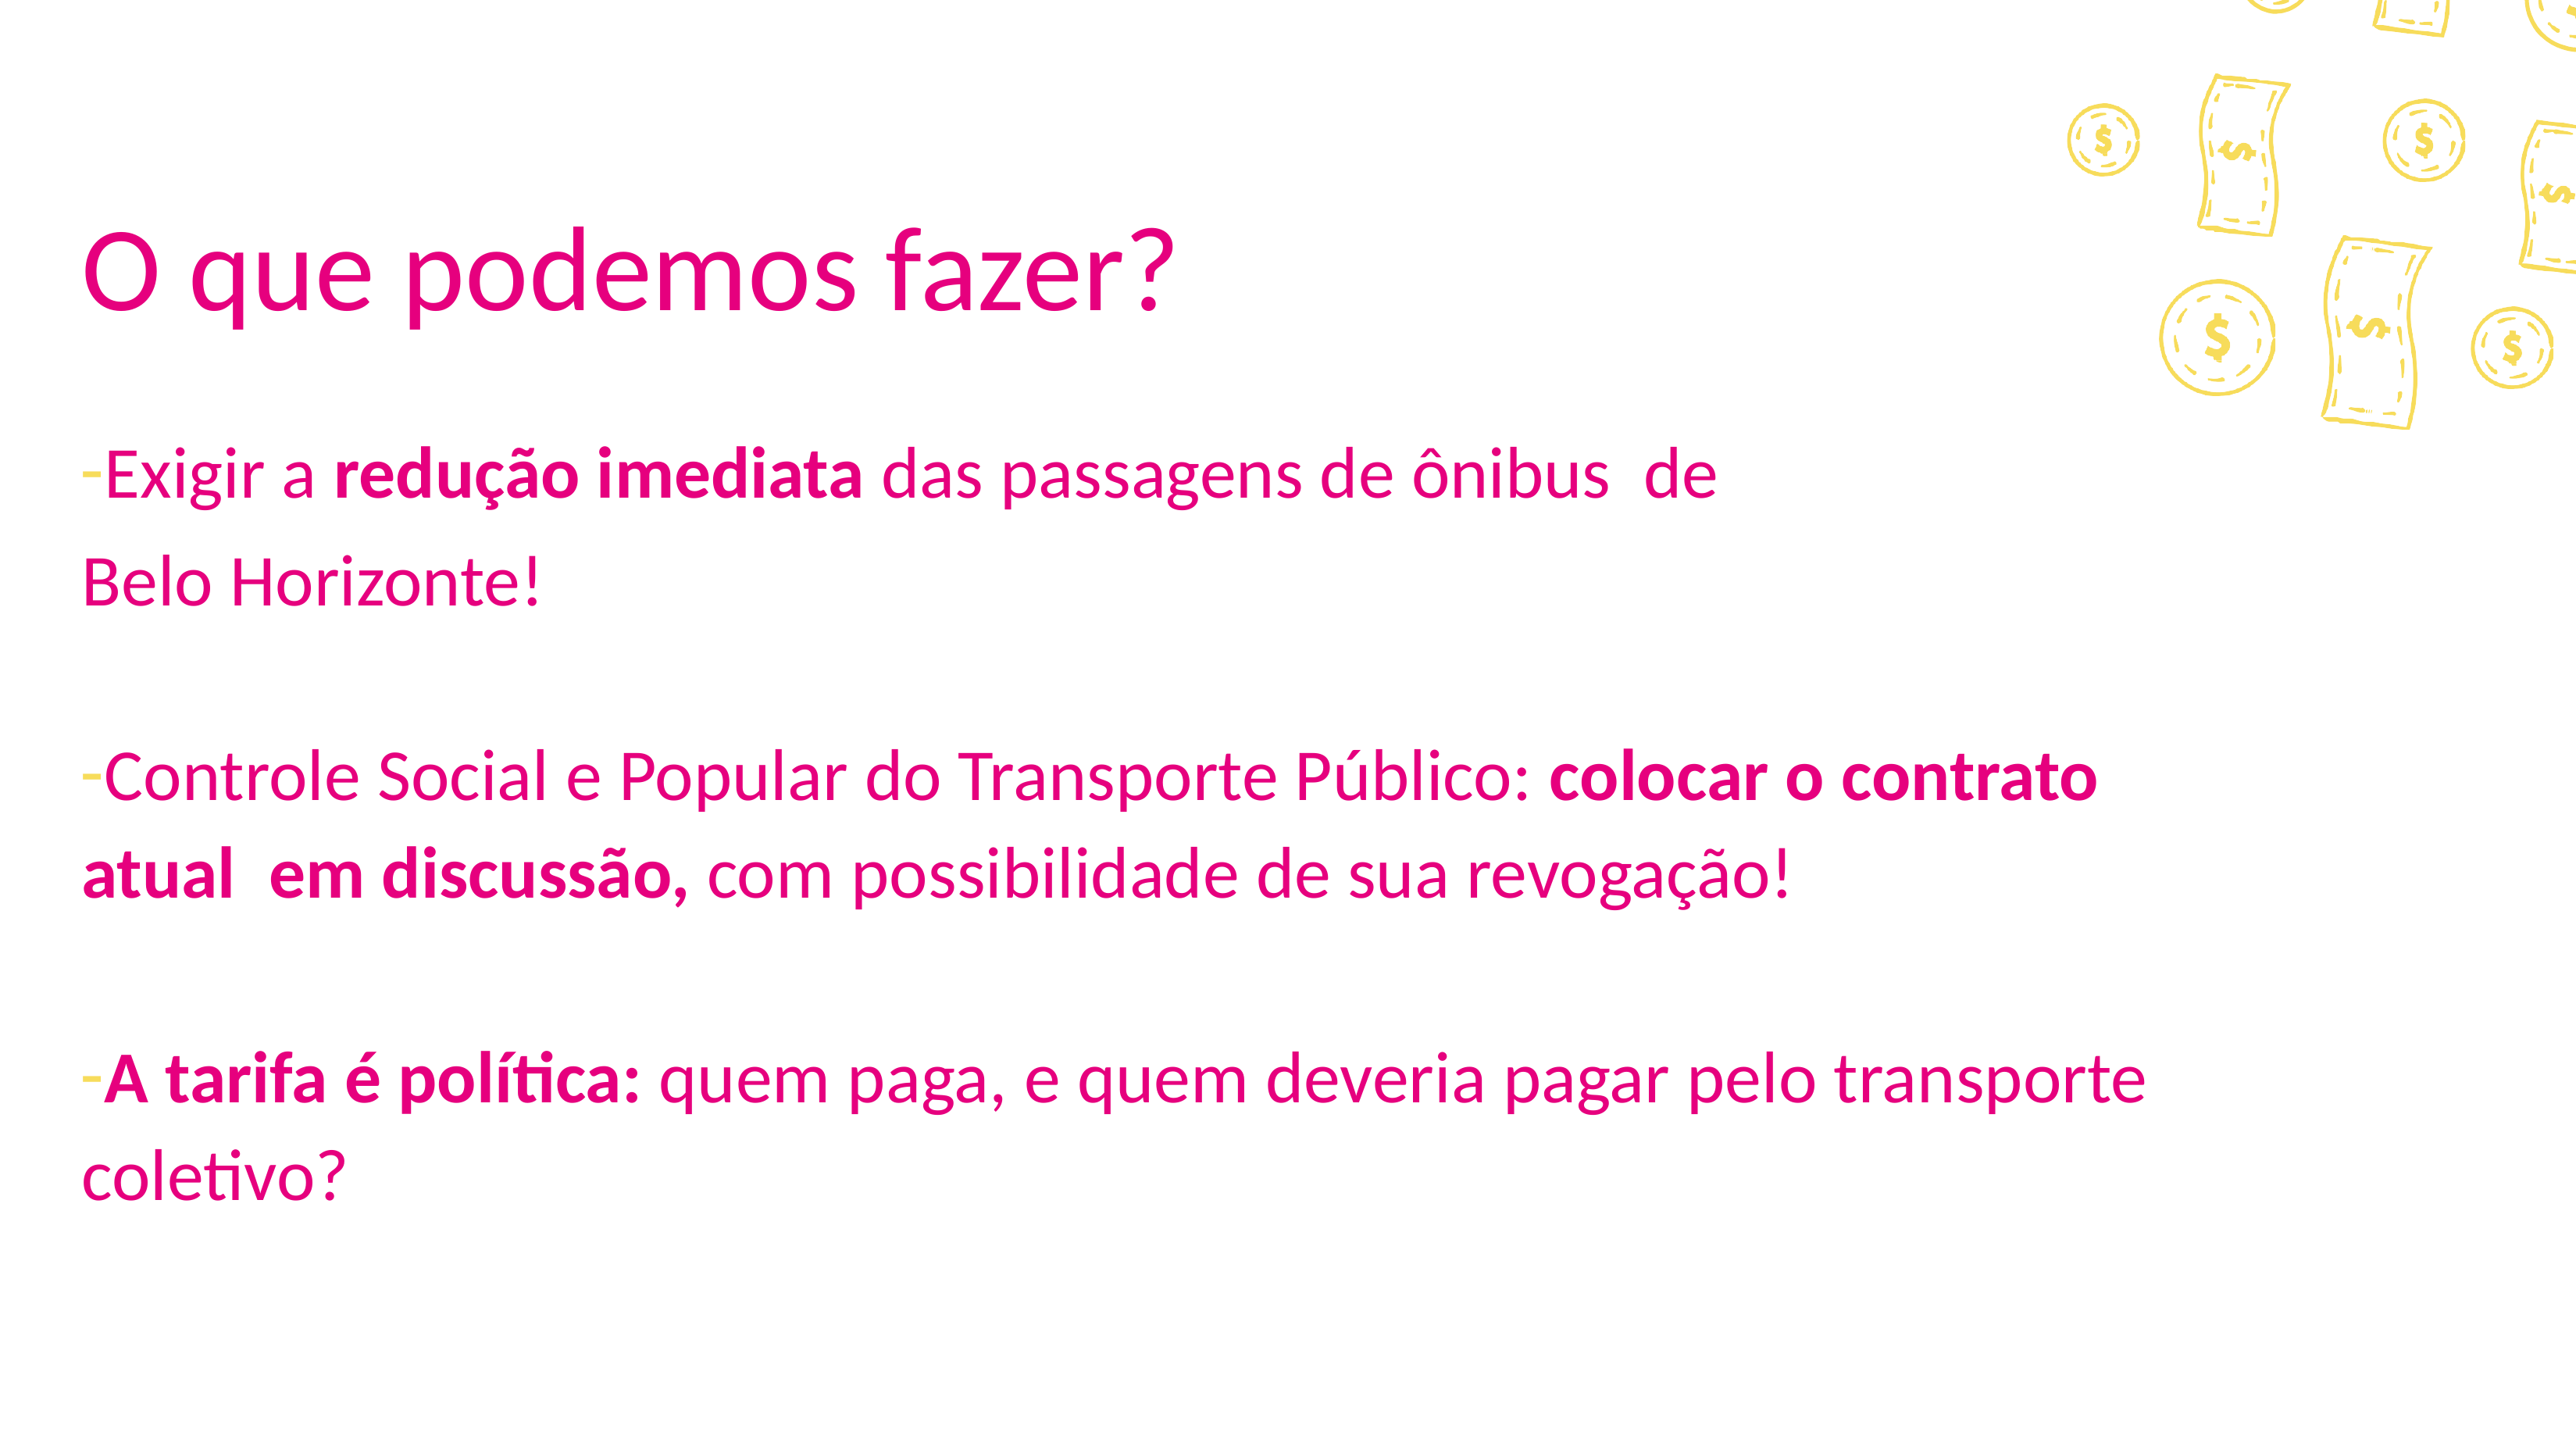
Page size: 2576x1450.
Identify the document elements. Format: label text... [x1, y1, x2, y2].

text_box [2196, 73, 2292, 237]
title O que podemos fazer? [80, 188, 1328, 337]
text_box [2538, 0, 2545, 12]
text_box Exigir a redução imediata das passagens de ônibus de Belo Horizonte! Controle Social e Popular do Transporte Público: colocar o contrato atual em discussão, com possibilidade de sua revogação! A tarifa é política: quem paga, e quem deveria pagar pelo transporte coletivo? [80, 404, 2308, 1337]
text_box [2382, 98, 2466, 182]
text_box [2321, 235, 2433, 430]
text_box [2067, 103, 2140, 177]
text_box [2273, 0, 2289, 5]
text_box [2569, 34, 2576, 39]
text_box [2566, 0, 2576, 19]
text_box [2547, 22, 2560, 33]
text_box [2524, 0, 2576, 52]
text_box [2159, 279, 2276, 396]
text_box [2247, 0, 2305, 14]
text_box [2372, 0, 2450, 38]
text_box [2471, 306, 2554, 390]
text_box [2518, 120, 2576, 274]
